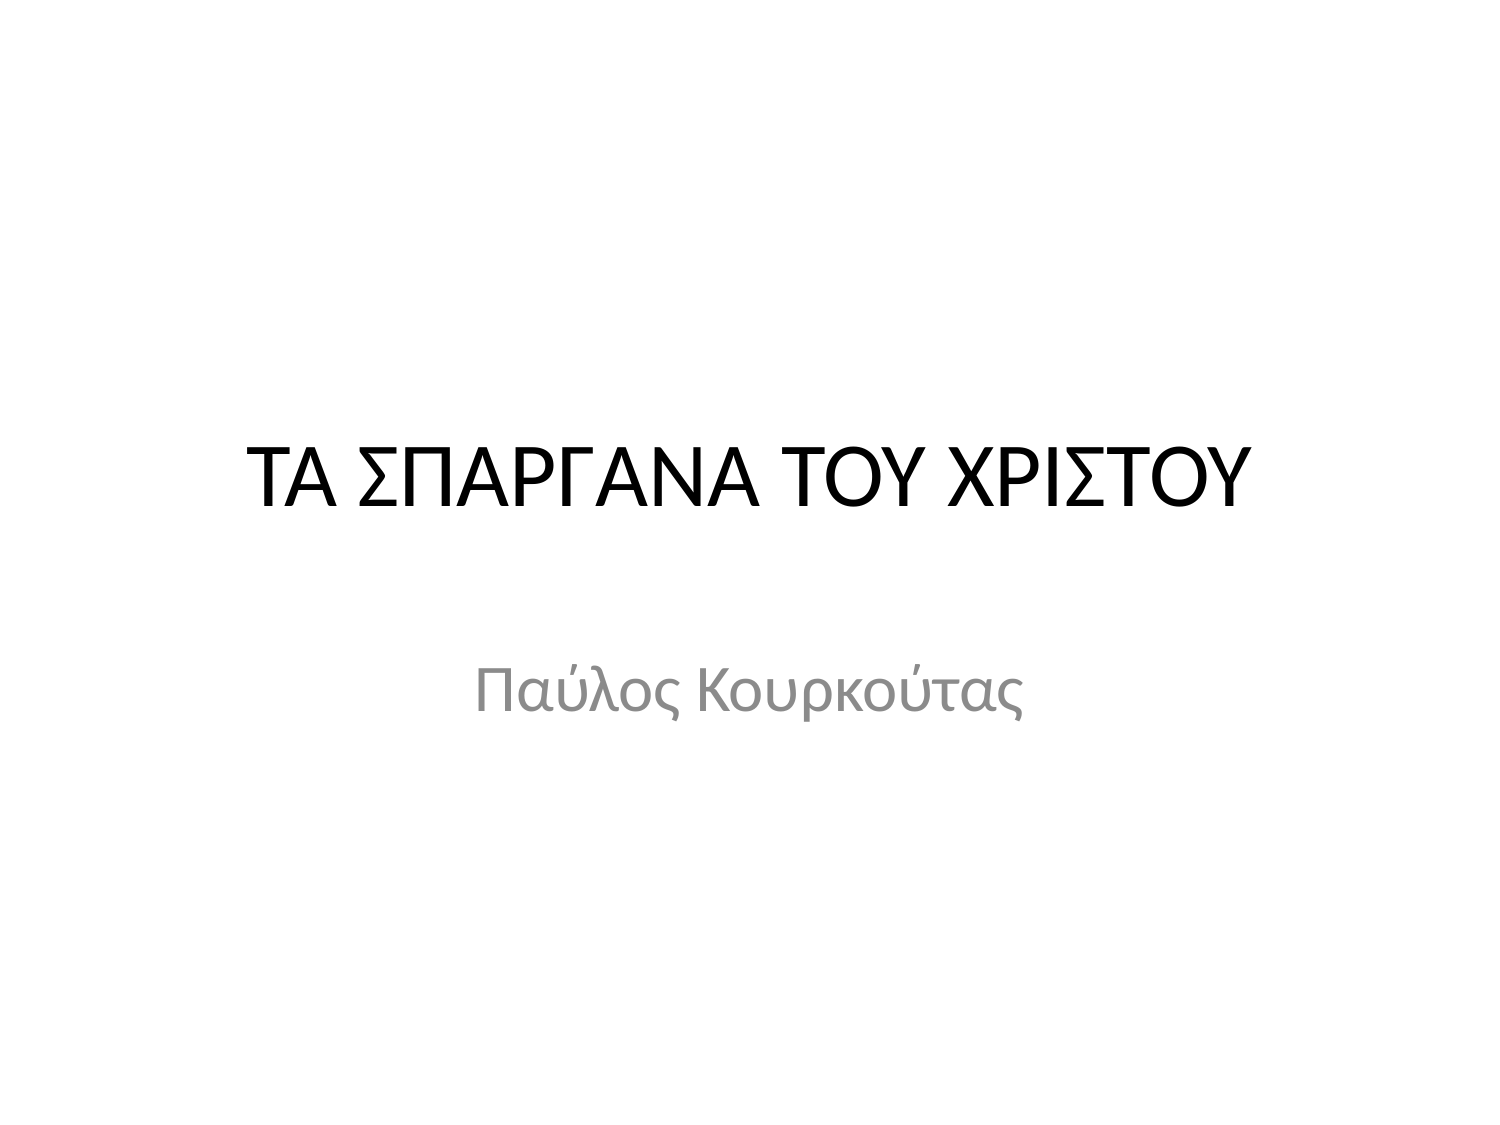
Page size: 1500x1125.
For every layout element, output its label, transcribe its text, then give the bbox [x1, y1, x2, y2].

title ΤΑ ΣΠΑΡΓΑΝΑ ΤΟΥ ΧΡΙΣΤΟΥ [112, 349, 1388, 591]
subtitle Παύλος Κουρκούτας [225, 637, 1275, 925]
